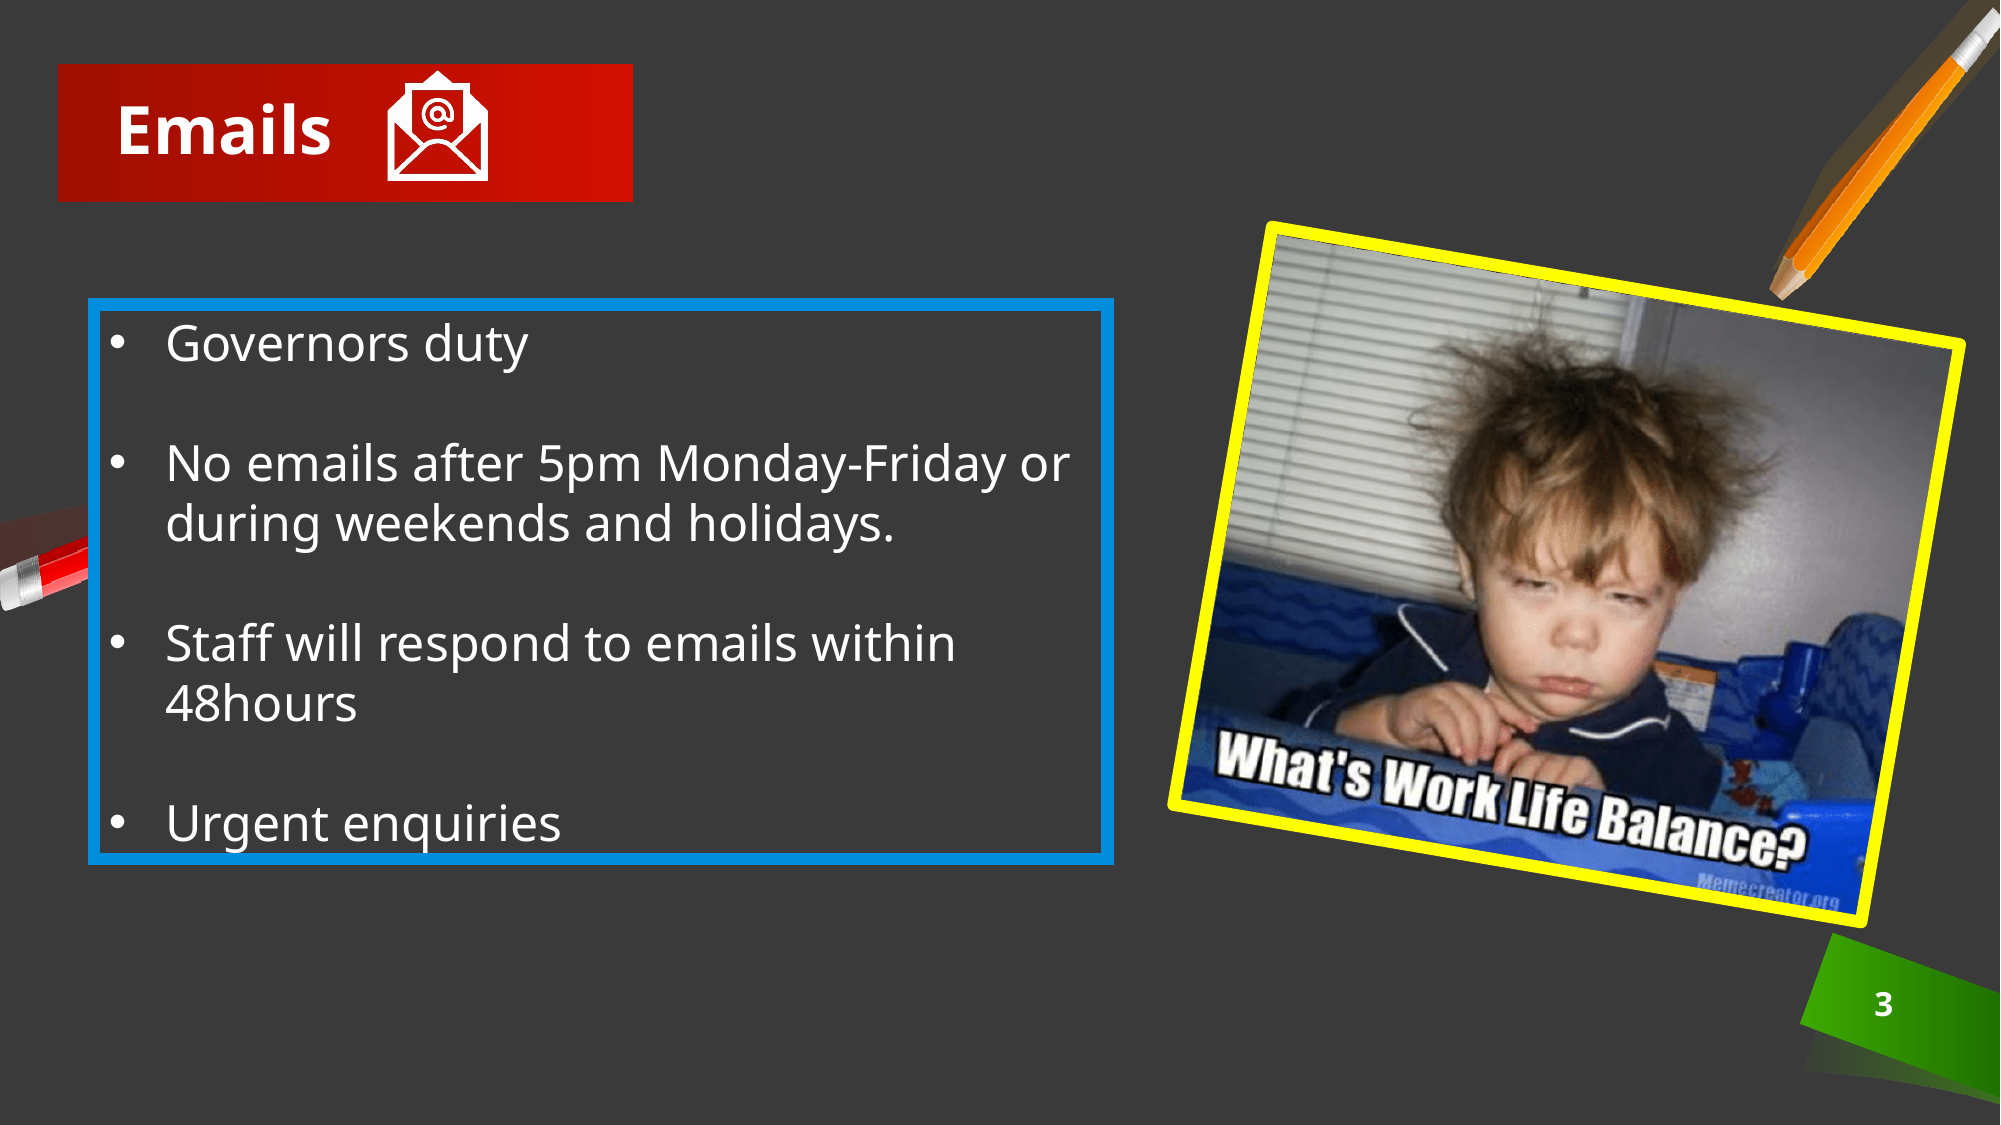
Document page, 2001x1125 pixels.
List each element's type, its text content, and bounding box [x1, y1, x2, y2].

picture [0, 523, 93, 613]
picture [1182, 0, 2000, 914]
title Emails [57, 64, 634, 202]
slide_number 3 [1831, 975, 1937, 1036]
text_box Governors duty No emails after 5pm Monday-Friday or during weekends and holidays. Staff will respond to emails within 48hours Urgent enquiries [93, 303, 1108, 860]
picture [377, 65, 498, 186]
